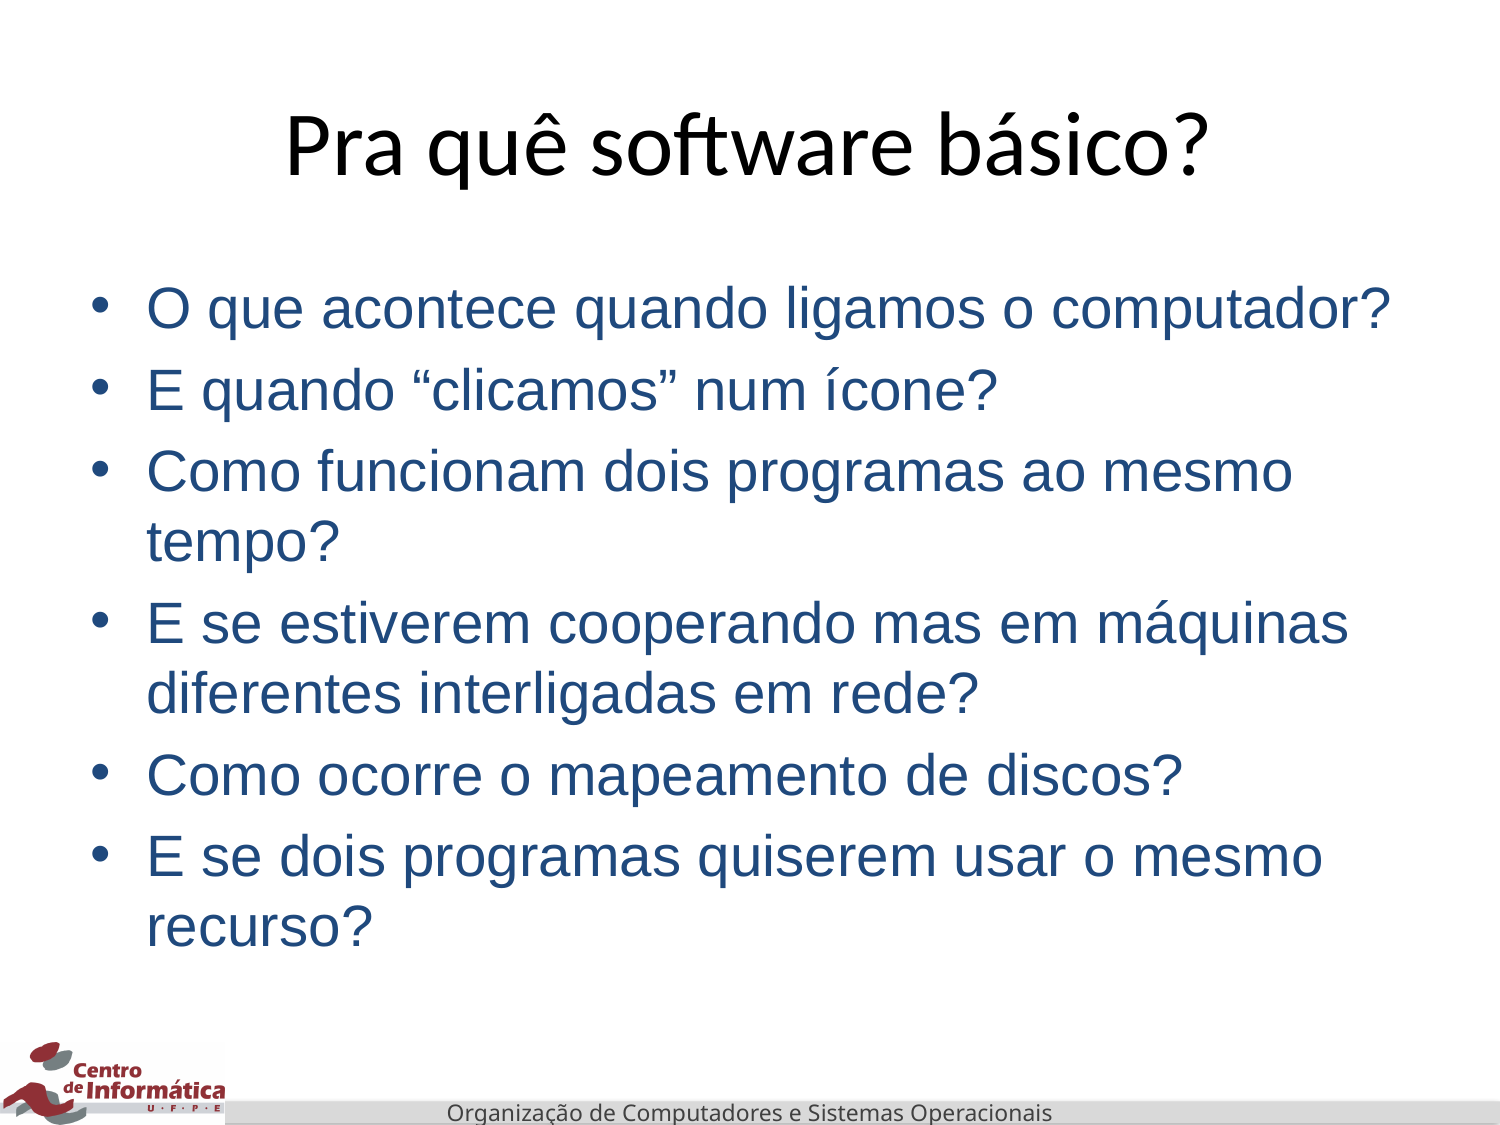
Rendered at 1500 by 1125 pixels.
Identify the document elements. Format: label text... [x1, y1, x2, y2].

picture [0, 1042, 225, 1125]
title Pra quê software básico? [75, 45, 1425, 233]
list O que acontece quando ligamos o computador? E quando “clicamos” num ícone? Como funcionam dois programas ao mesmo tempo? E se estiverem cooperando mas em máquinas diferentes interligadas em rede? Como ocorre o mapeamento de discos? E se dois programas quiserem usar o mesmo recurso? [75, 262, 1425, 1005]
